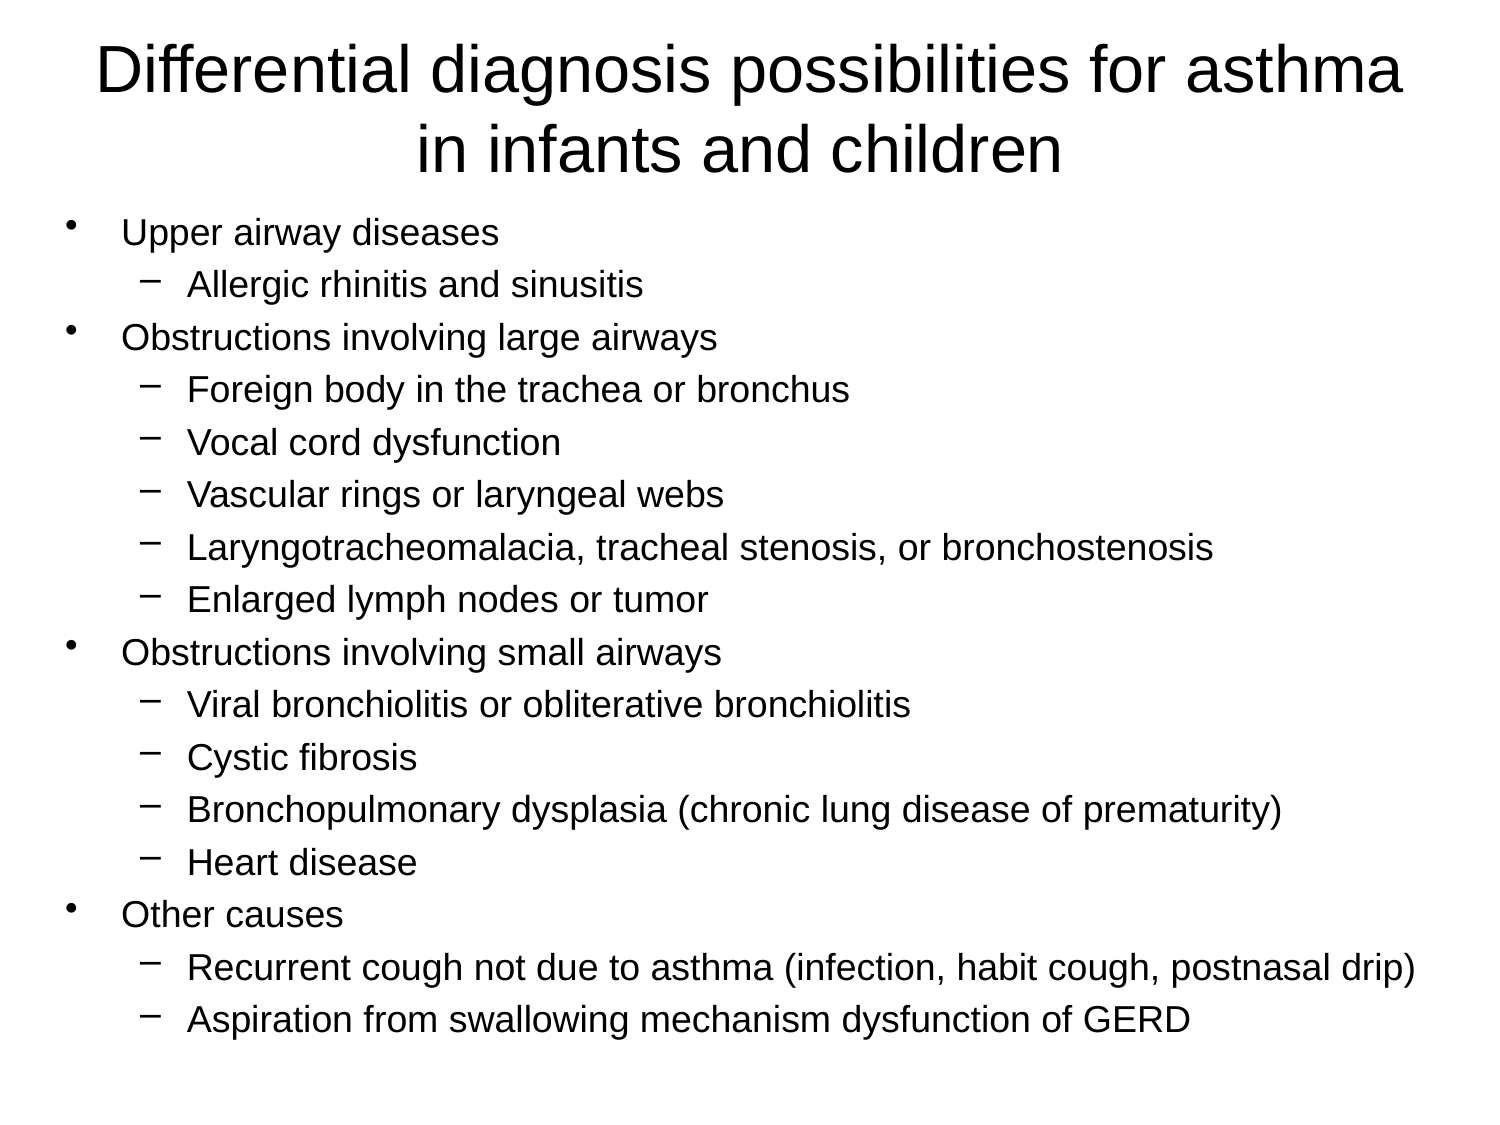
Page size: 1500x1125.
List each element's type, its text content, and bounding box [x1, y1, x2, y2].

list Upper airway diseases Allergic rhinitis and sinusitis Obstructions involving large airways Foreign body in the trachea or bronchus Vocal cord dysfunction Vascular rings or laryngeal webs Laryngotracheomalacia, tracheal stenosis, or bronchostenosis Enlarged lymph nodes or tumor Obstructions involving small airways Viral bronchiolitis or obliterative bronchiolitis Cystic fibrosis Bronchopulmonary dysplasia (chronic lung disease of prematurity) Heart disease Other causes Recurrent cough not due to asthma (infection, habit cough, postnasal drip) Aspiration from swallowing mechanism dysfunction of GERD [49, 199, 1463, 1088]
title Differential diagnosis possibilities for asthma in infants and children [74, 24, 1426, 188]
